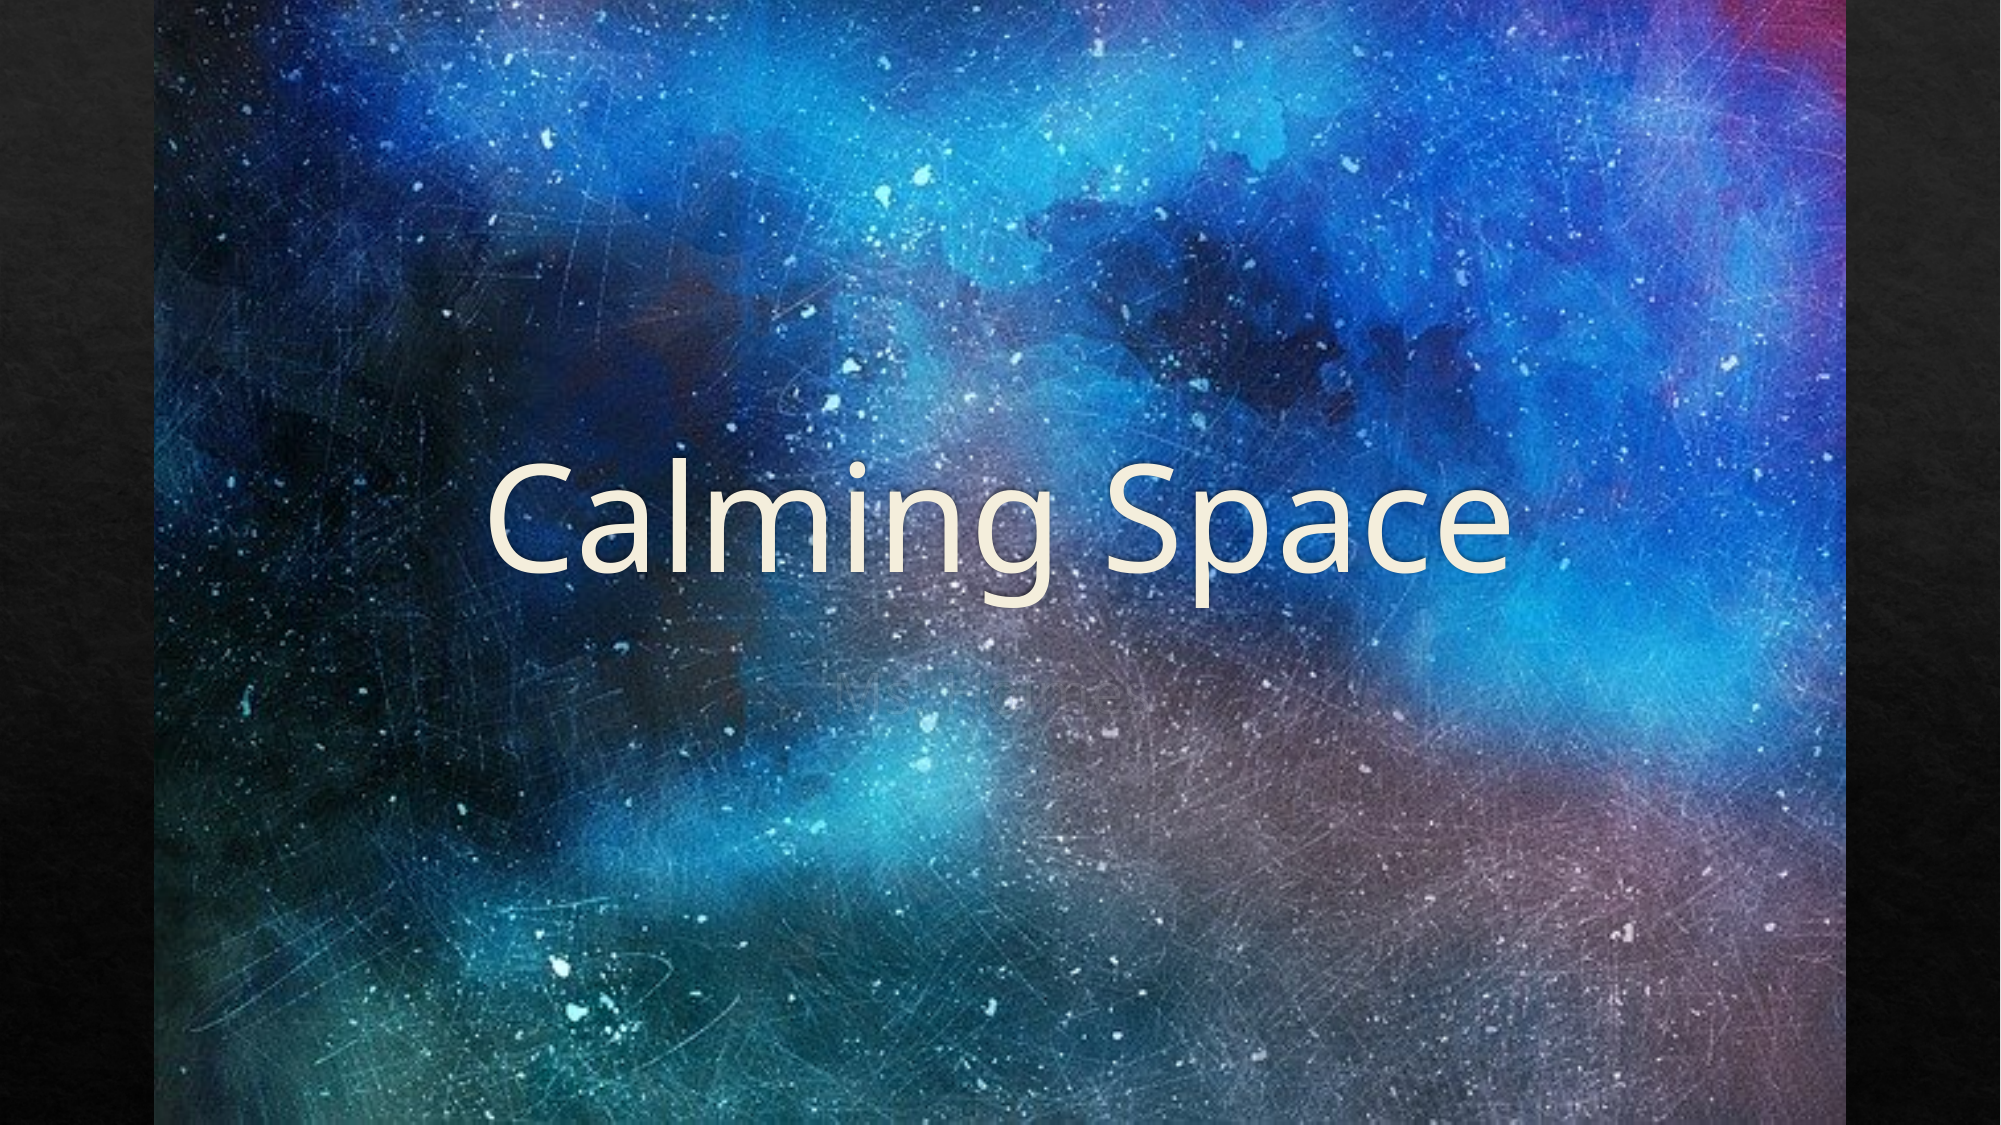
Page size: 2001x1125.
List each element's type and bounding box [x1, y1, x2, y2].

picture [154, 0, 1846, 1125]
